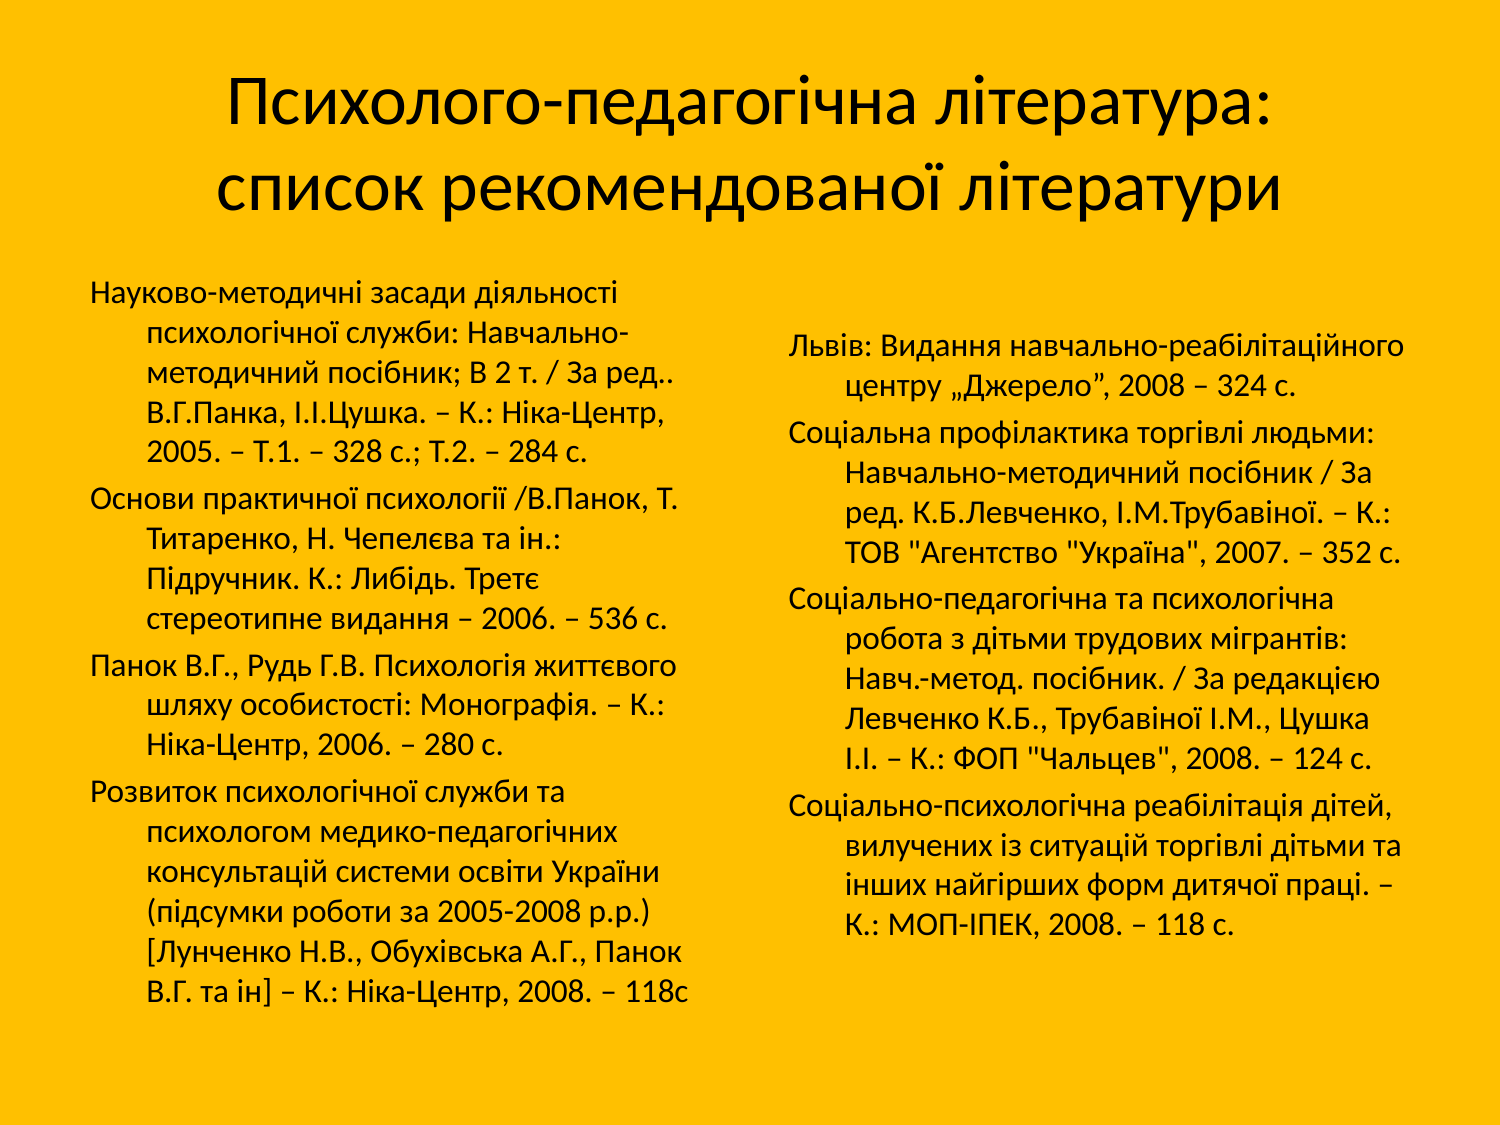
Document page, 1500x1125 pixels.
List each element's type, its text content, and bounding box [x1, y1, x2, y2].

list Науково-методичні засади діяльності психологічної служби: Навчально-методичний посібник; В 2 т. / За ред.. В.Г.Панка, І.І.Цушка. – К.: Ніка-Центр, 2005. – Т.1. – 328 с.; Т.2. – 284 с. Основи практичної психології /В.Панок, Т. Титаренко, Н. Чепелєва та ін.: Підручник. К.: Либідь. Третє стереотипне видання – 2006. – 536 с. Панок В.Г., Рудь Г.В. Психологія життєвого шляху особистості: Монографія. – К.: Ніка-Центр, 2006. – 280 с. Розвиток психологічної служби та психологом медико-педагогічних консультацій системи освіти України (підсумки роботи за 2005-2008 р.р.) [Лунченко Н.В., Обухівська А.Г., Панок В.Г. та ін] – К.: Ніка-Центр, 2008. – 118с [74, 262, 738, 1006]
list Львів: Видання навчально-реабілітаційного центру „Джерело”, 2008 – 324 с. Соціальна профілактика торгівлі людьми: Навчально-методичний посібник / За ред. К.Б.Левченко, І.М.Трубавіної. – К.: ТОВ "Агентство "Україна", 2007. – 352 с. Соціально-педагогічна та психологічна робота з дітьми трудових мігрантів: Навч.-метод. посібник. / За редакцією Левченко К.Б., Трубавіної І.М., Цушка І.І. – К.: ФОП "Чальцев", 2008. – 124 с. Соціально-психологічна реабілітація дітей, вилучених із ситуацій торгівлі дітьми та інших найгірших форм дитячої праці. – К.: МОП-ІПЕК, 2008. – 118 с. [773, 269, 1426, 1006]
title Психолого-педагогічна література: список рекомендованої літератури [74, 44, 1426, 233]
